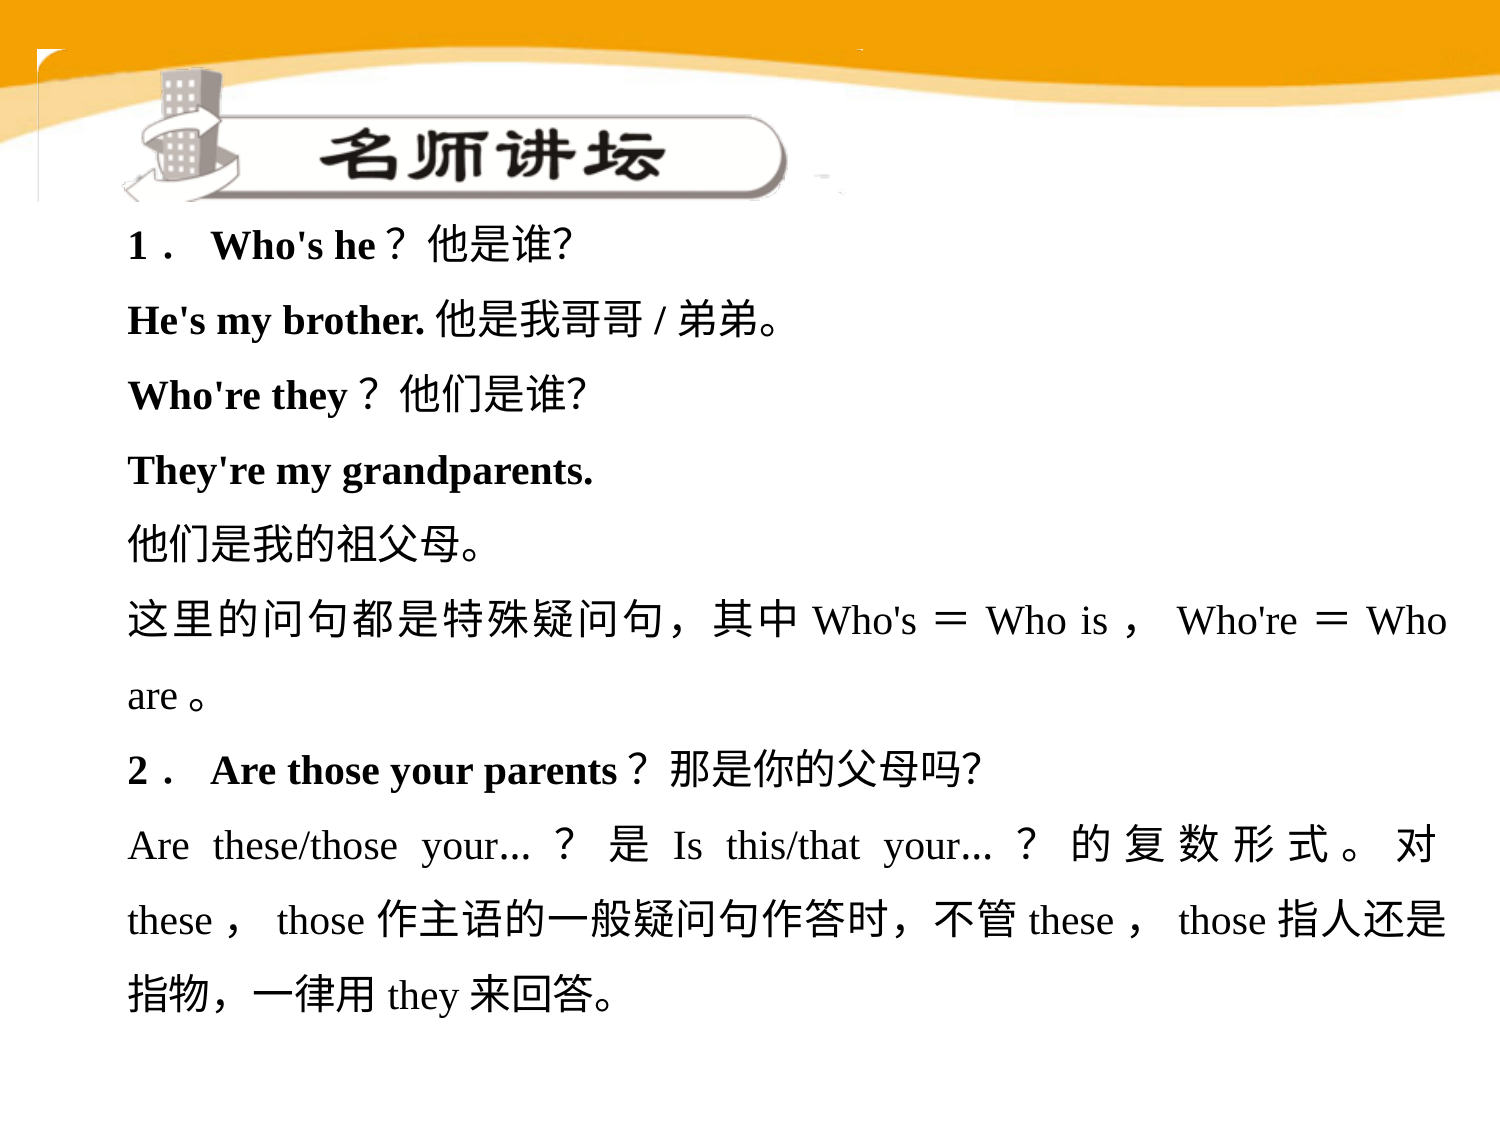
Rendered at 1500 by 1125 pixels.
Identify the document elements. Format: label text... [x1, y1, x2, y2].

text_box 1．Who's he？他是谁？ He's my brother.他是我哥哥/弟弟。 Who're they？他们是谁？ They're my grandparents. 他们是我的祖父母。 这里的问句都是特殊疑问句，其中Who's＝Who is，Who're＝Who are。 2．Are those your parents？那是你的父母吗？ Are these/those your…？是Is this/that your…？的复数形式。对these，those作主语的一般疑问句作答时，不管these，those指人还是指物，一律用they来回答。 [112, 185, 1463, 1025]
picture [0, 0, 1500, 1125]
